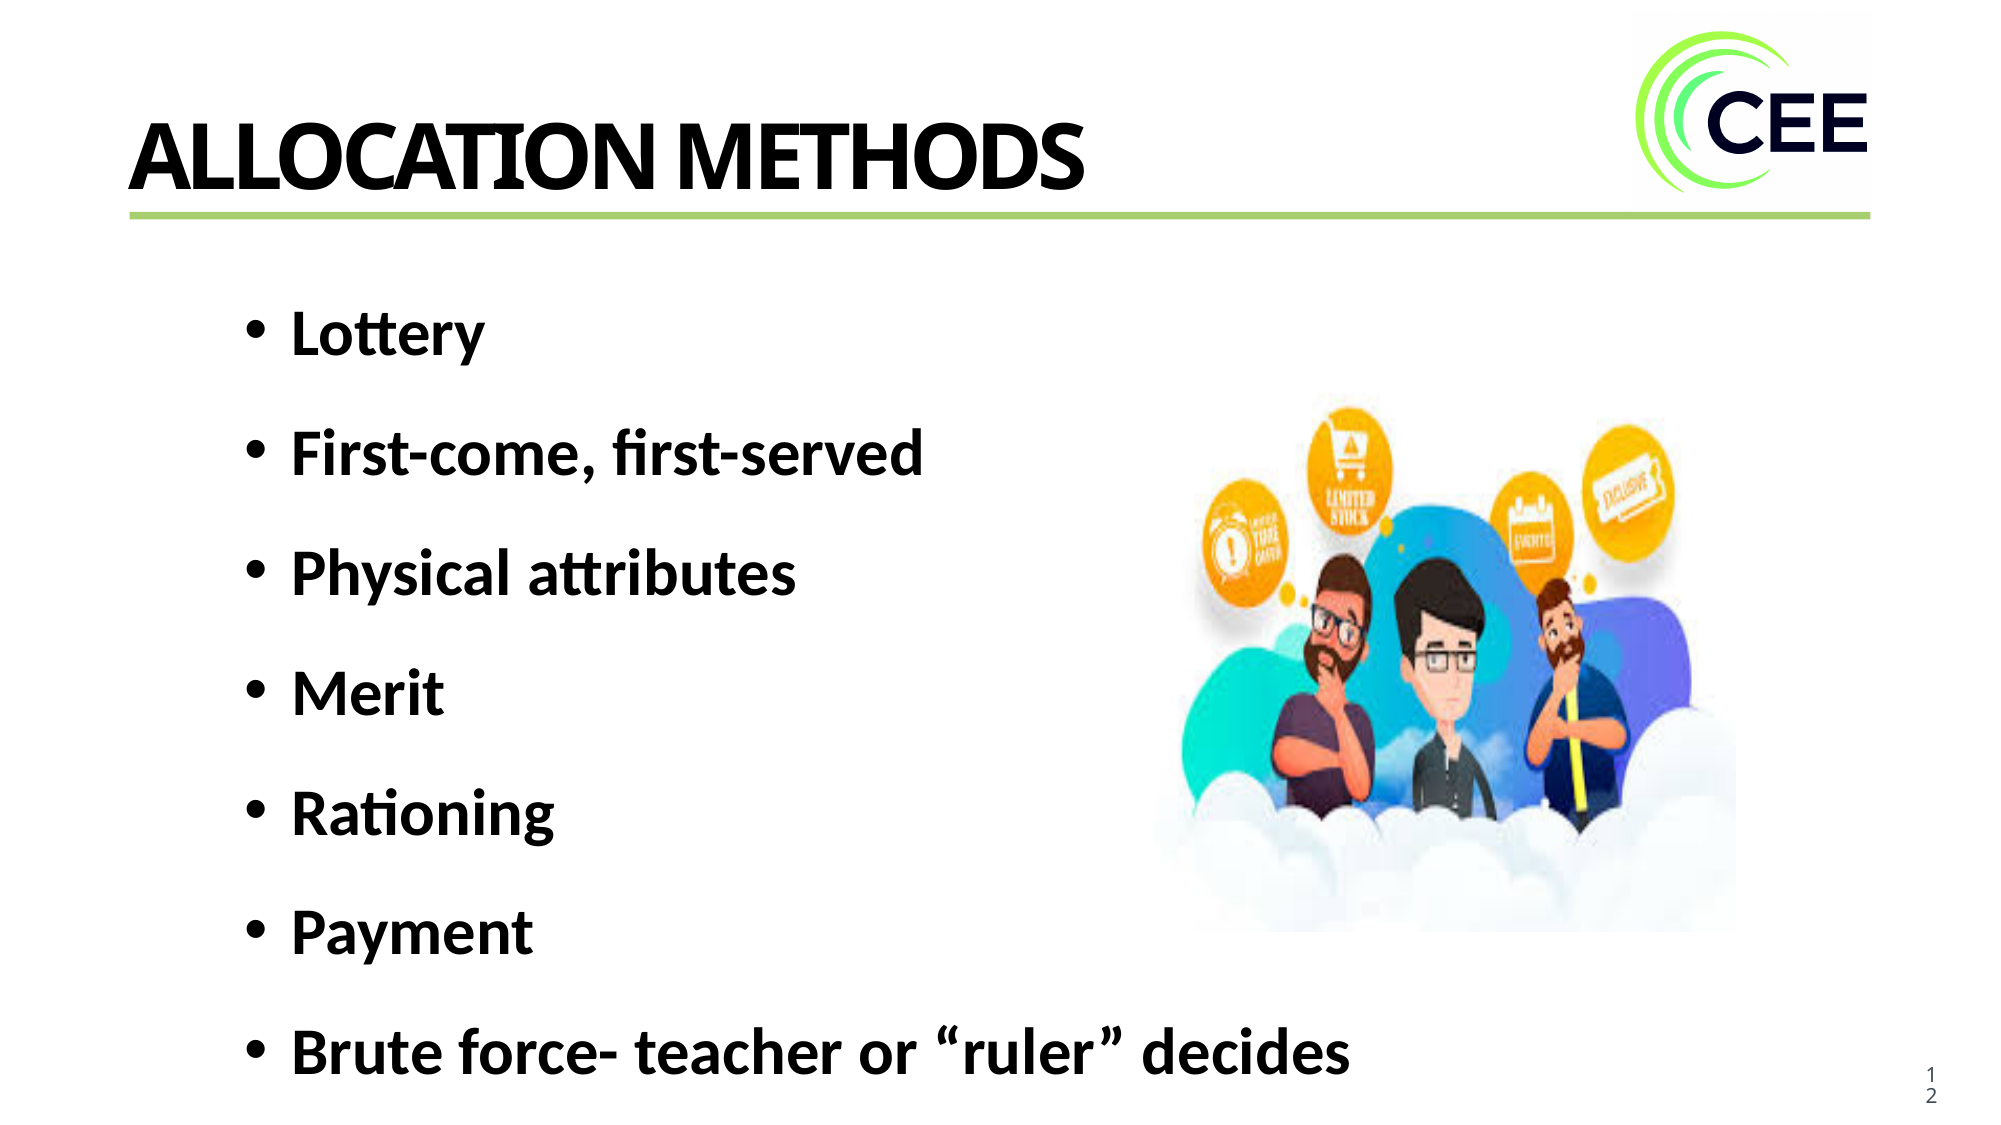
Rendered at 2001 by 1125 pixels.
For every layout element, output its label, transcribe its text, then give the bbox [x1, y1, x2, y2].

text_box ALLOCATION METHODS [120, 103, 1831, 217]
picture [1145, 368, 1737, 933]
text_box Lottery First-come, first-served Physical attributes Merit Rationing Payment Brute force- teacher or “ruler” decides [236, 241, 1947, 1125]
picture [1630, 11, 1872, 212]
